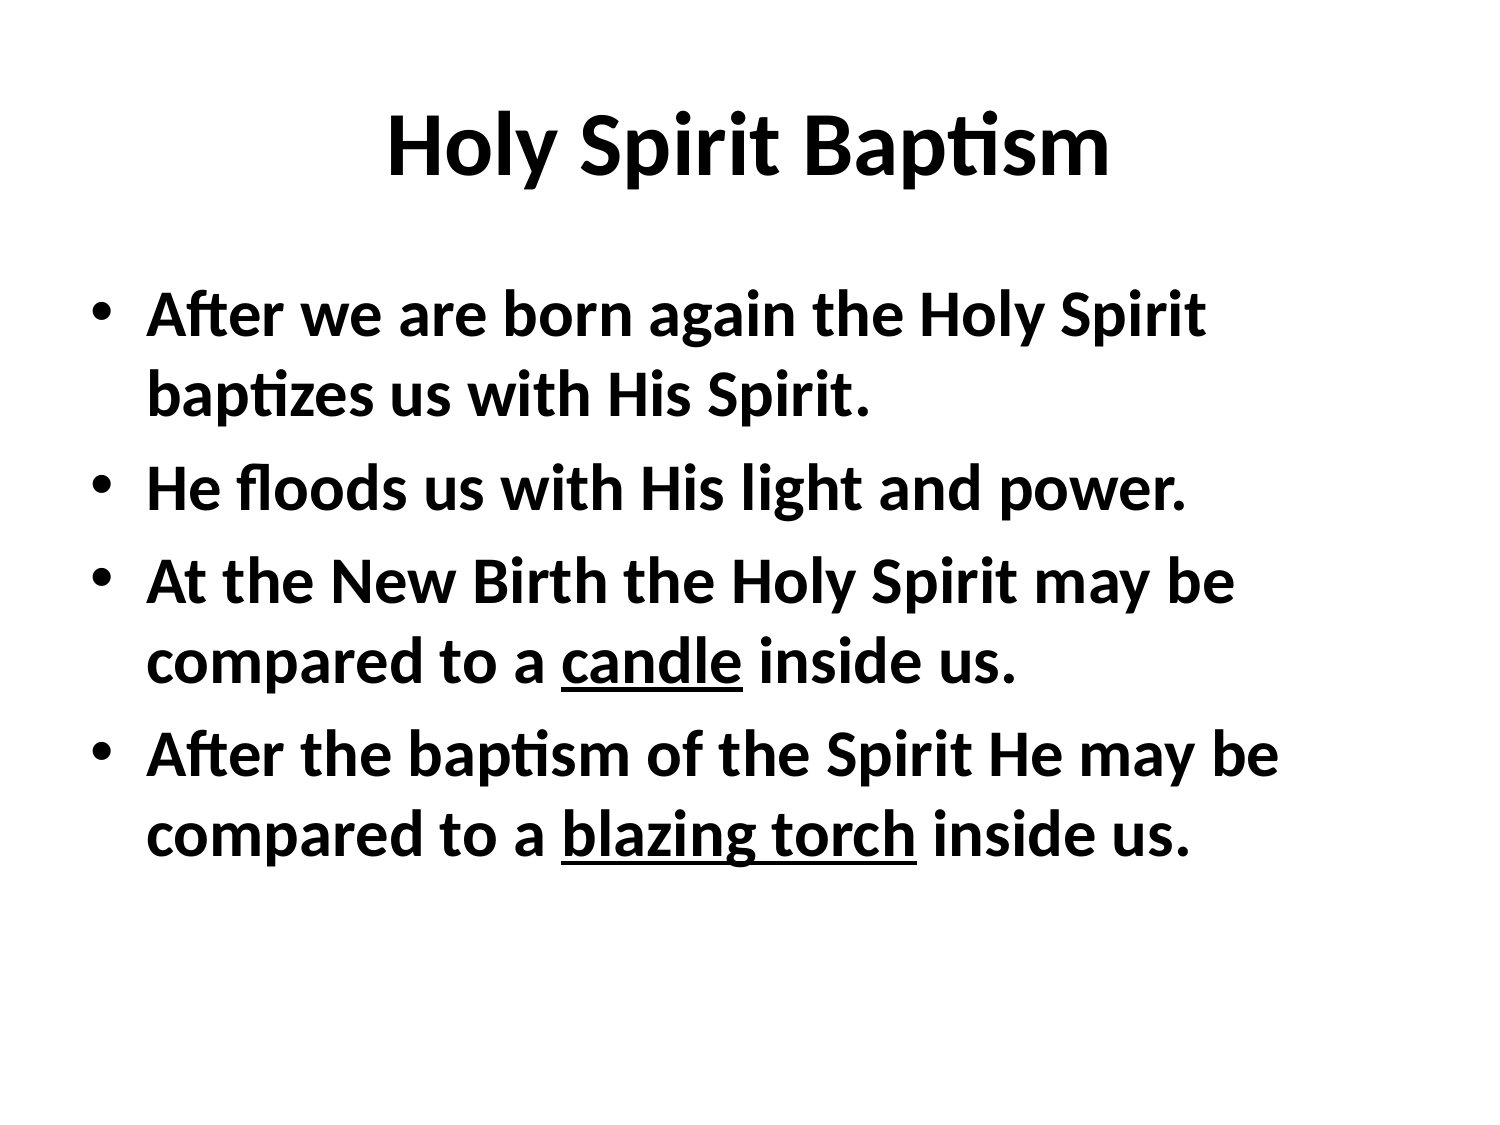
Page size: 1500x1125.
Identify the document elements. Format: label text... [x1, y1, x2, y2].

title Holy Spirit Baptism [75, 45, 1425, 233]
list After we are born again the Holy Spirit baptizes us with His Spirit. He floods us with His light and power. At the New Birth the Holy Spirit may be compared to a candle inside us. After the baptism of the Spirit He may be compared to a blazing torch inside us. [75, 262, 1425, 1005]
